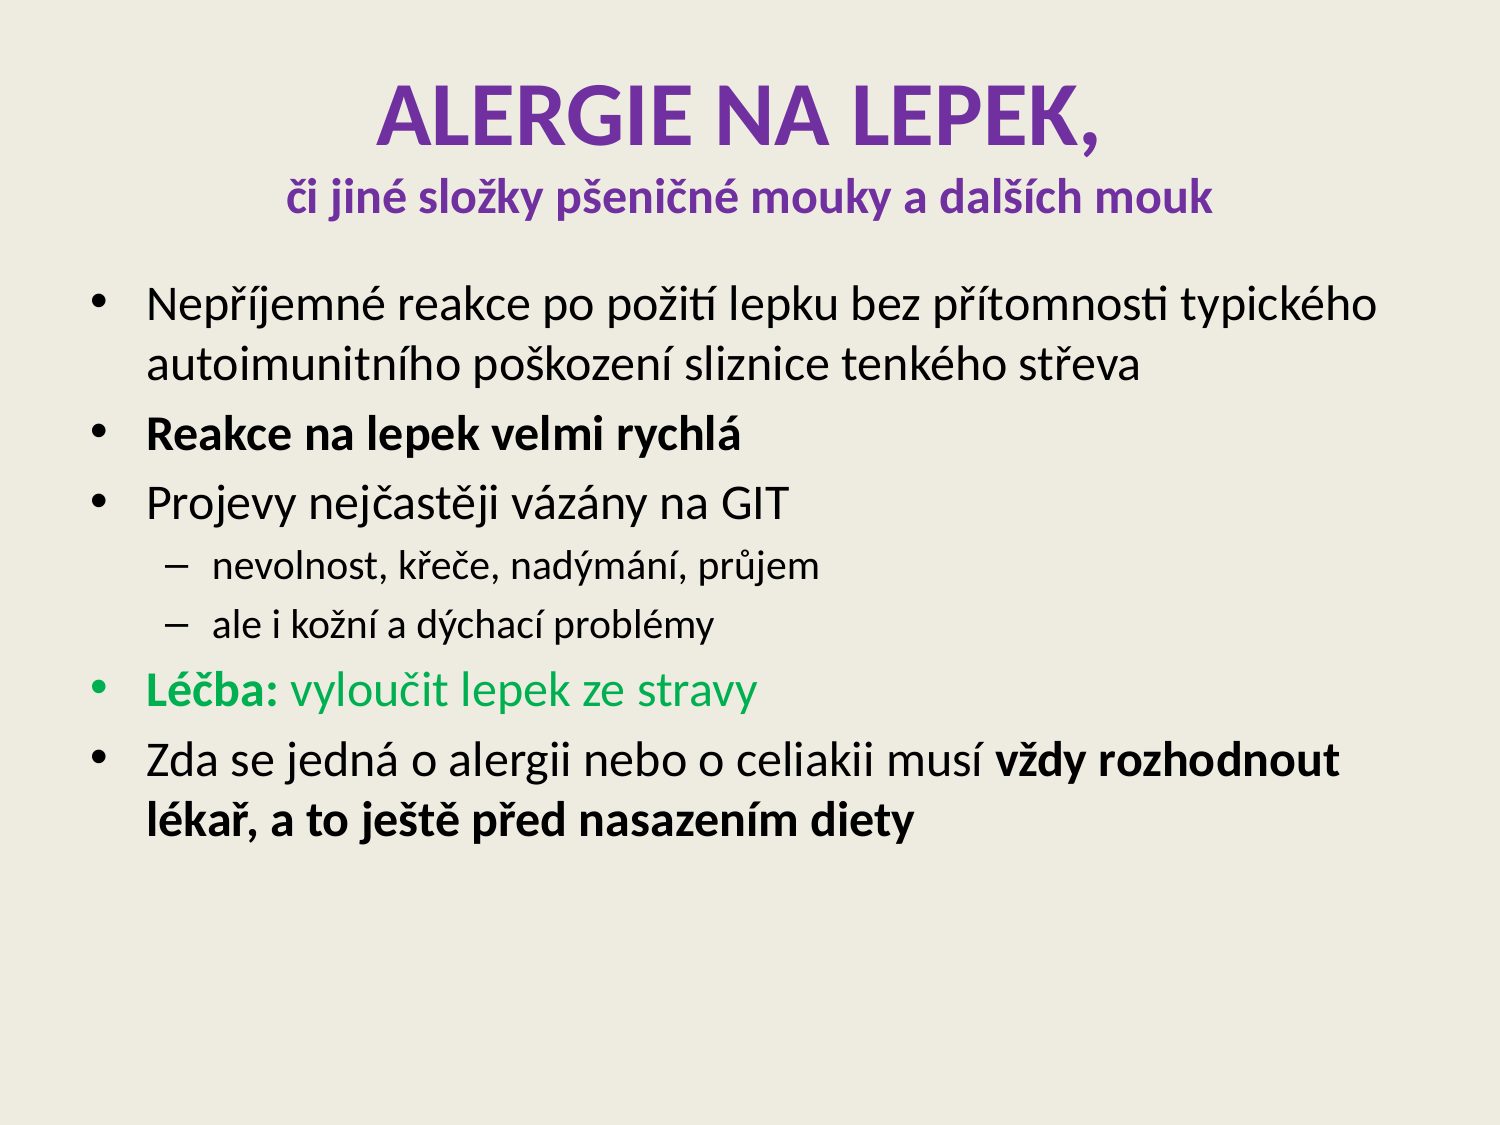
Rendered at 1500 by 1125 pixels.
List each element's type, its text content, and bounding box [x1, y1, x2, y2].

list Nepříjemné reakce po požití lepku bez přítomnosti typického autoimunitního poškození sliznice tenkého střeva Reakce na lepek velmi rychlá Projevy nejčastěji vázány na GIT nevolnost, křeče, nadýmání, průjem ale i kožní a dýchací problémy Léčba: vyloučit lepek ze stravy Zda se jedná o alergii nebo o celiakii musí vždy rozhodnout lékař, a to ještě před nasazením diety [75, 262, 1425, 1106]
title ALERGIE NA LEPEK, či jiné složky pšeničné mouky a dalších mouk [75, 45, 1425, 233]
